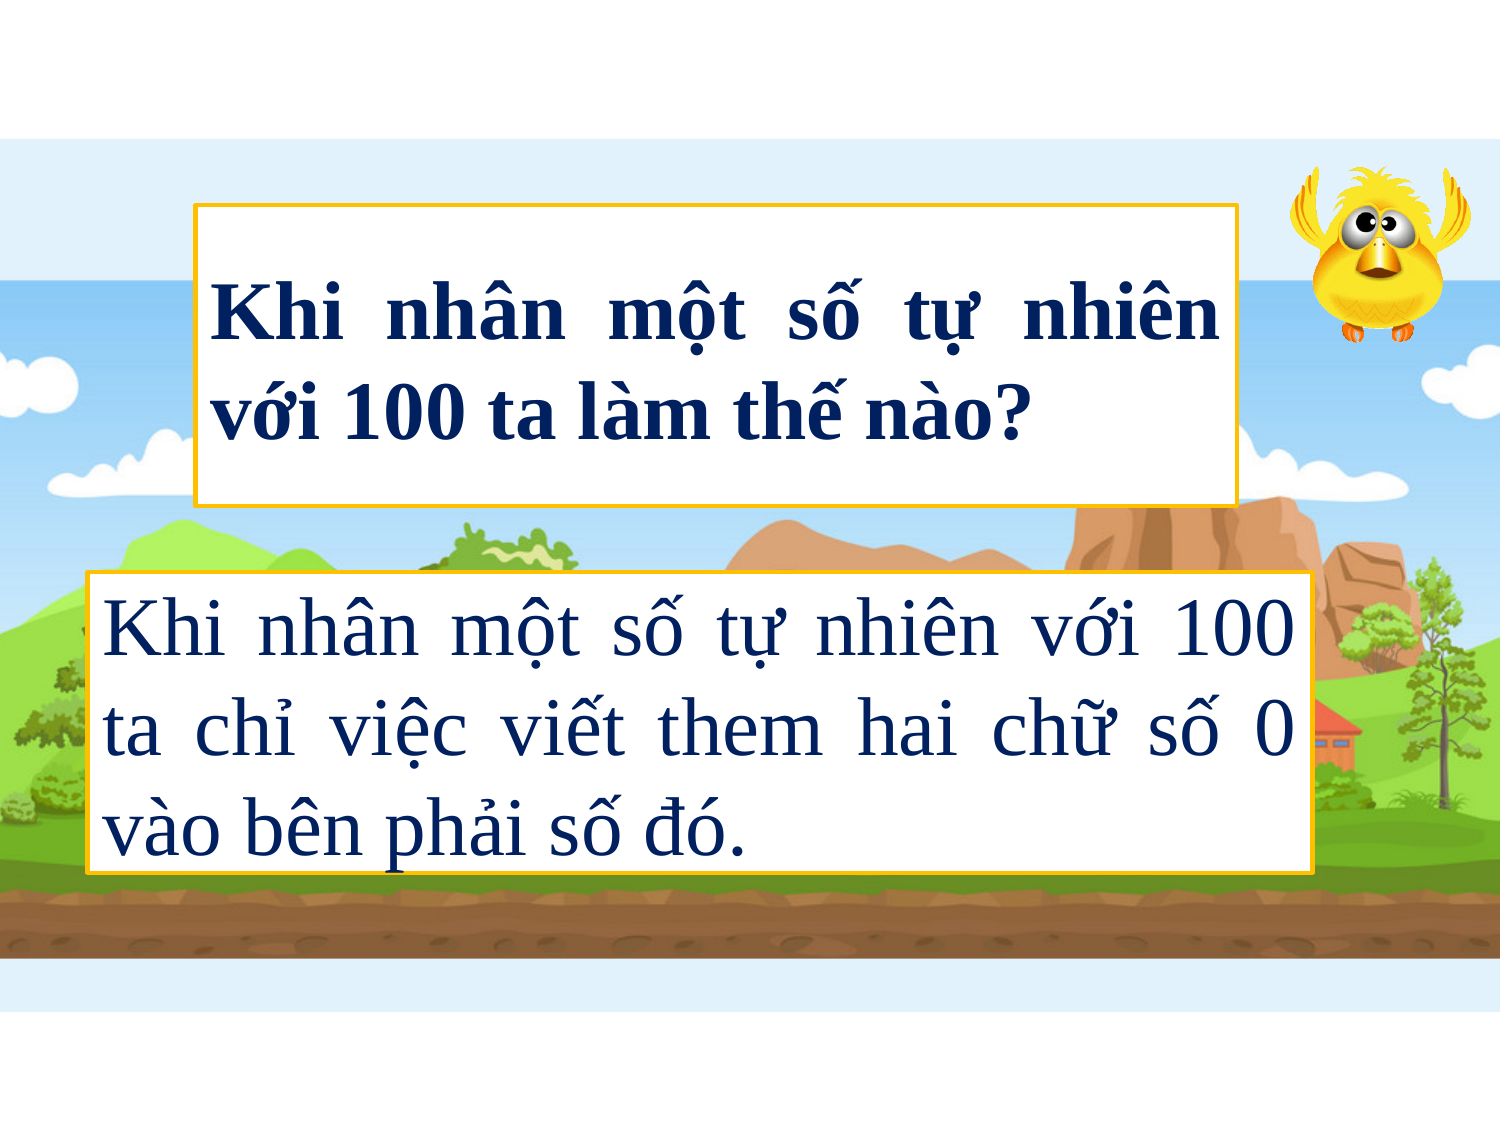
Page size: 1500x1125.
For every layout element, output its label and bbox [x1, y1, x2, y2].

picture [0, 139, 1500, 1012]
